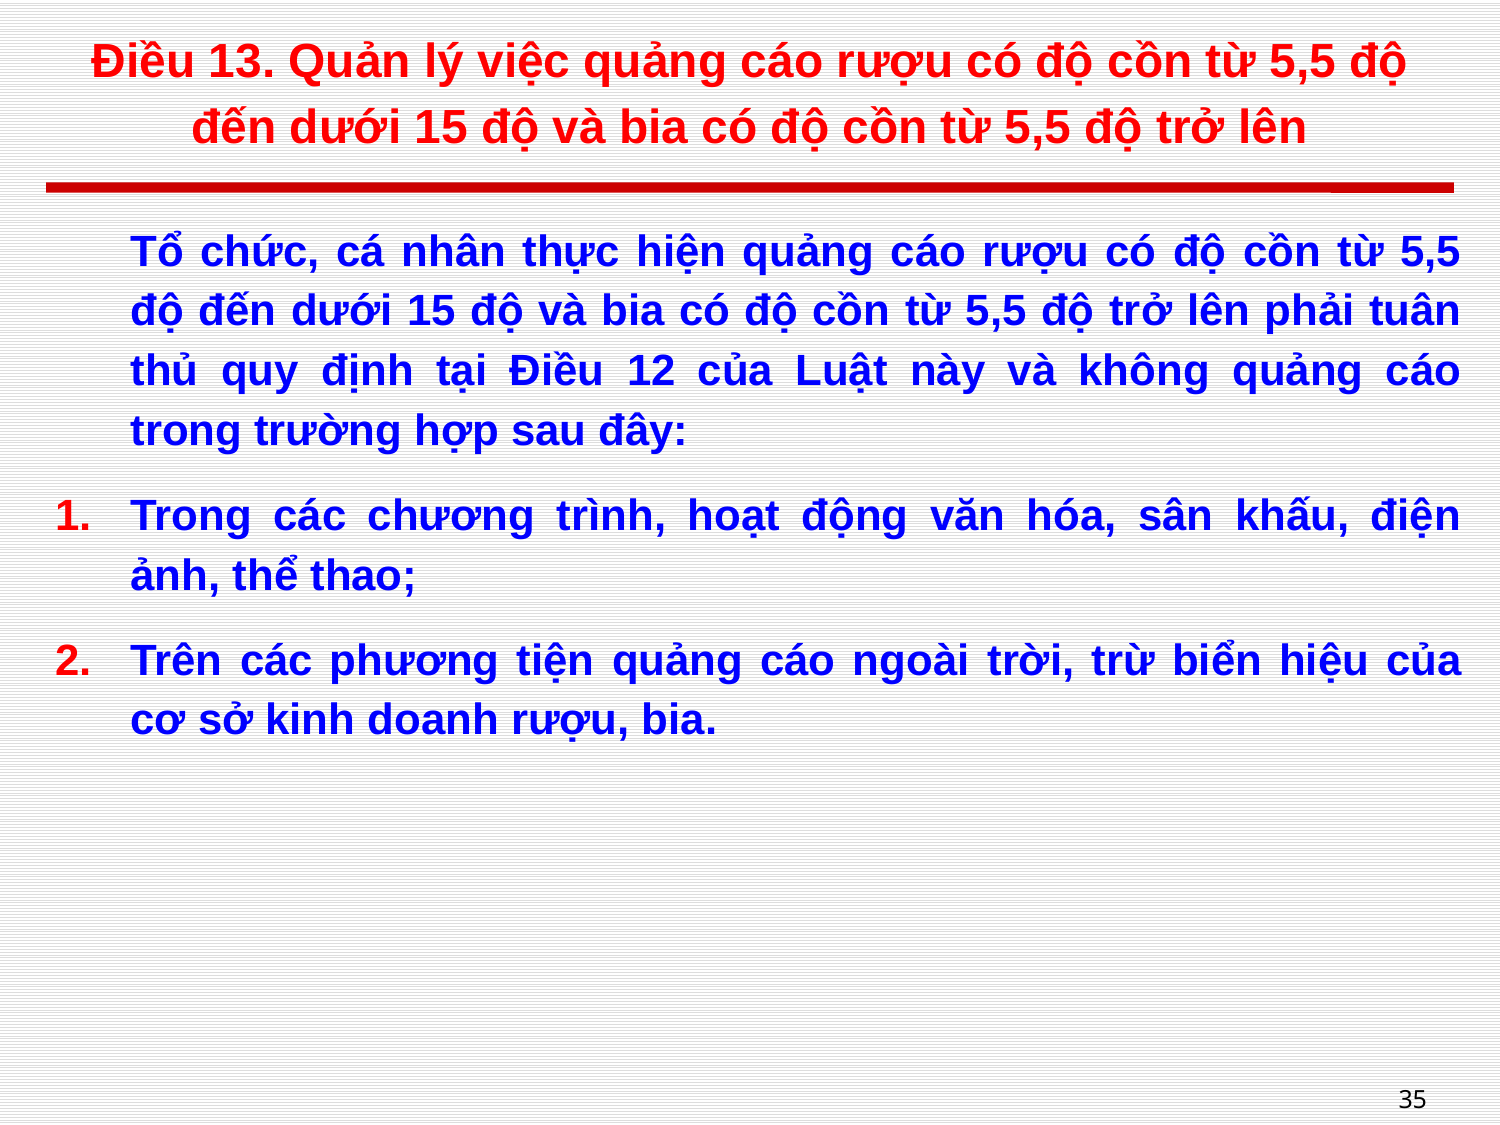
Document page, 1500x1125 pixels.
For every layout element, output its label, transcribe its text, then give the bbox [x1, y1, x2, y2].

title Điều 13. Quản lý việc quảng cáo rượu có độ cồn từ 5,5 độ đến dưới 15 độ và bia có độ cồn từ 5,5 độ trở lên [38, 24, 1463, 150]
text_box Tổ chức, cá nhân thực hiện quảng cáo rượu có độ cồn từ 5,5 độ đến dưới 15 độ và bia có độ cồn từ 5,5 độ trở lên phải tuân thủ quy định tại Điều 12 của Luật này và không quảng cáo trong trường hợp sau đây: Trong các chương trình, hoạt động văn hóa, sân khấu, điện ảnh, thể thao; Trên các phương tiện quảng cáo ngoài trời, trừ biển hiệu của cơ sở kinh doanh rượu, bia. [23, 199, 1477, 1088]
